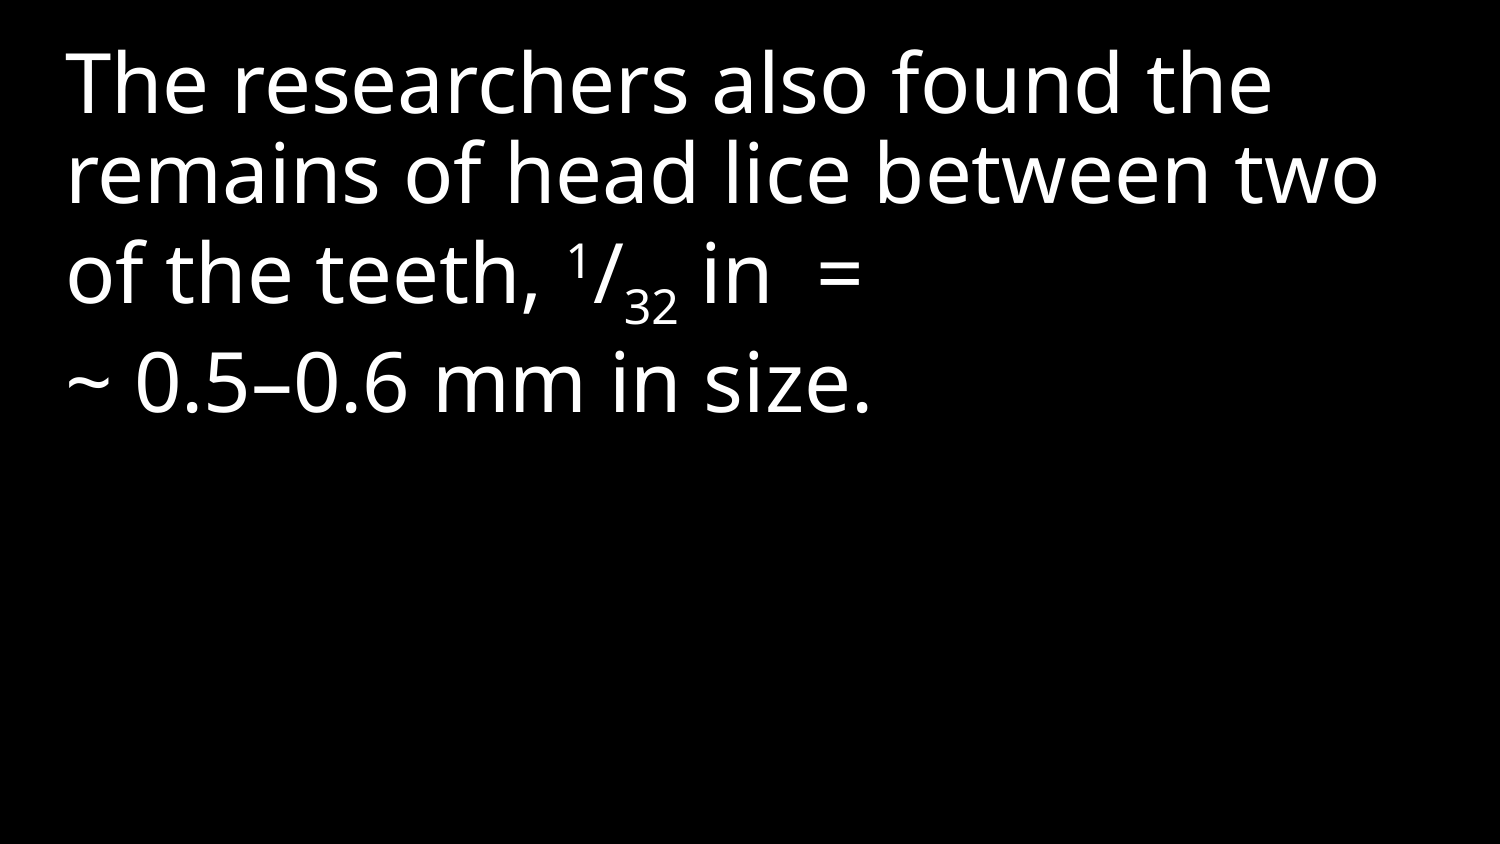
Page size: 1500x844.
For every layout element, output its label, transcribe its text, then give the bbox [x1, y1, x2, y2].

subtitle The researchers also found the remains of head lice between two of the teeth, 1/32 in = ~ 0.5–0.6 mm in size. [50, 34, 1450, 797]
